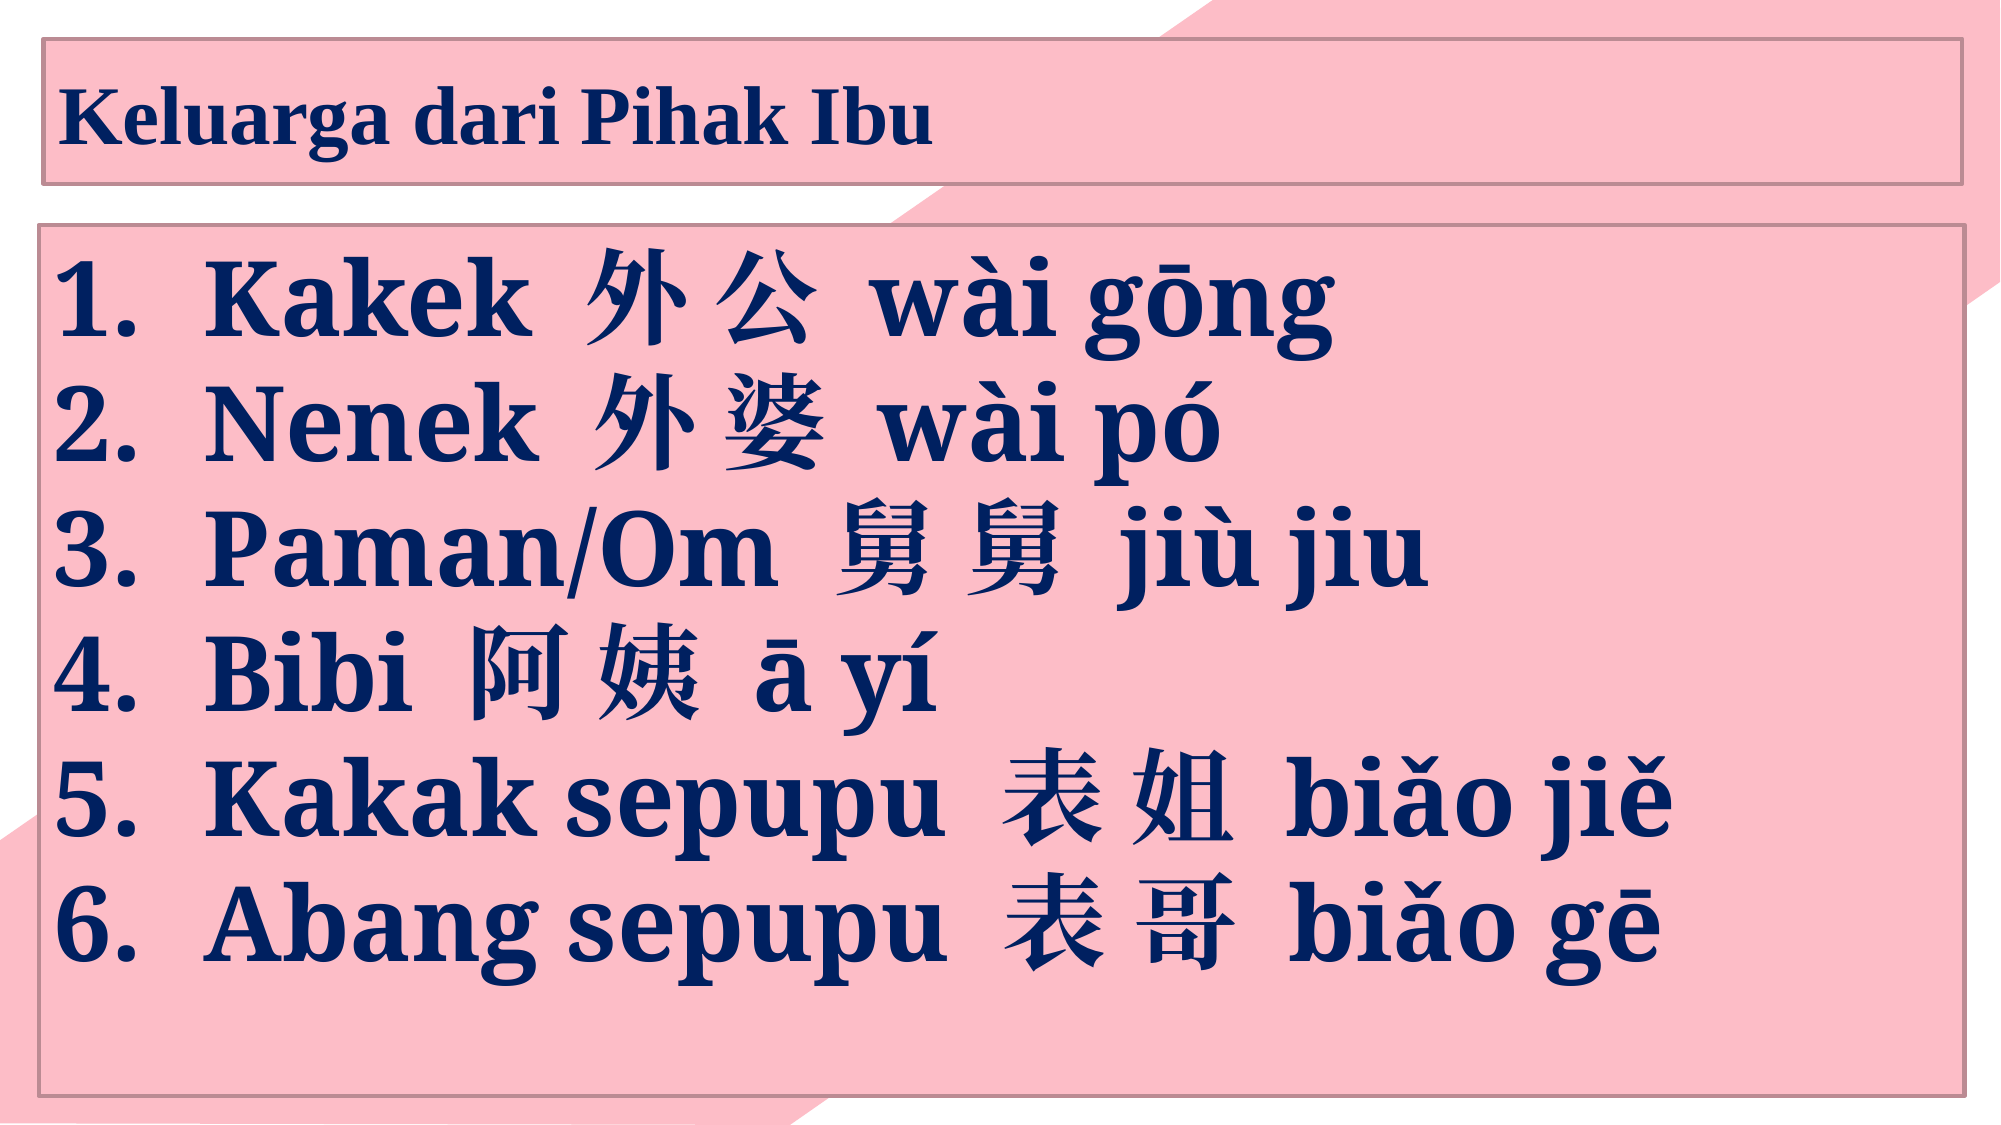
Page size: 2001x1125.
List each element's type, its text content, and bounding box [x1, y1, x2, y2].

text_box Kakek 外 公 wài gōng Nenek 外 婆 wài pó Paman/Om 舅 舅 jiù jiu Bibi 阿 姨 ā yí Kakak sepupu 表 姐 biǎo jiě Abang sepupu 表 哥 biǎo gē [37, 223, 1967, 1098]
text_box Keluarga dari Pihak Ibu [41, 37, 1964, 186]
